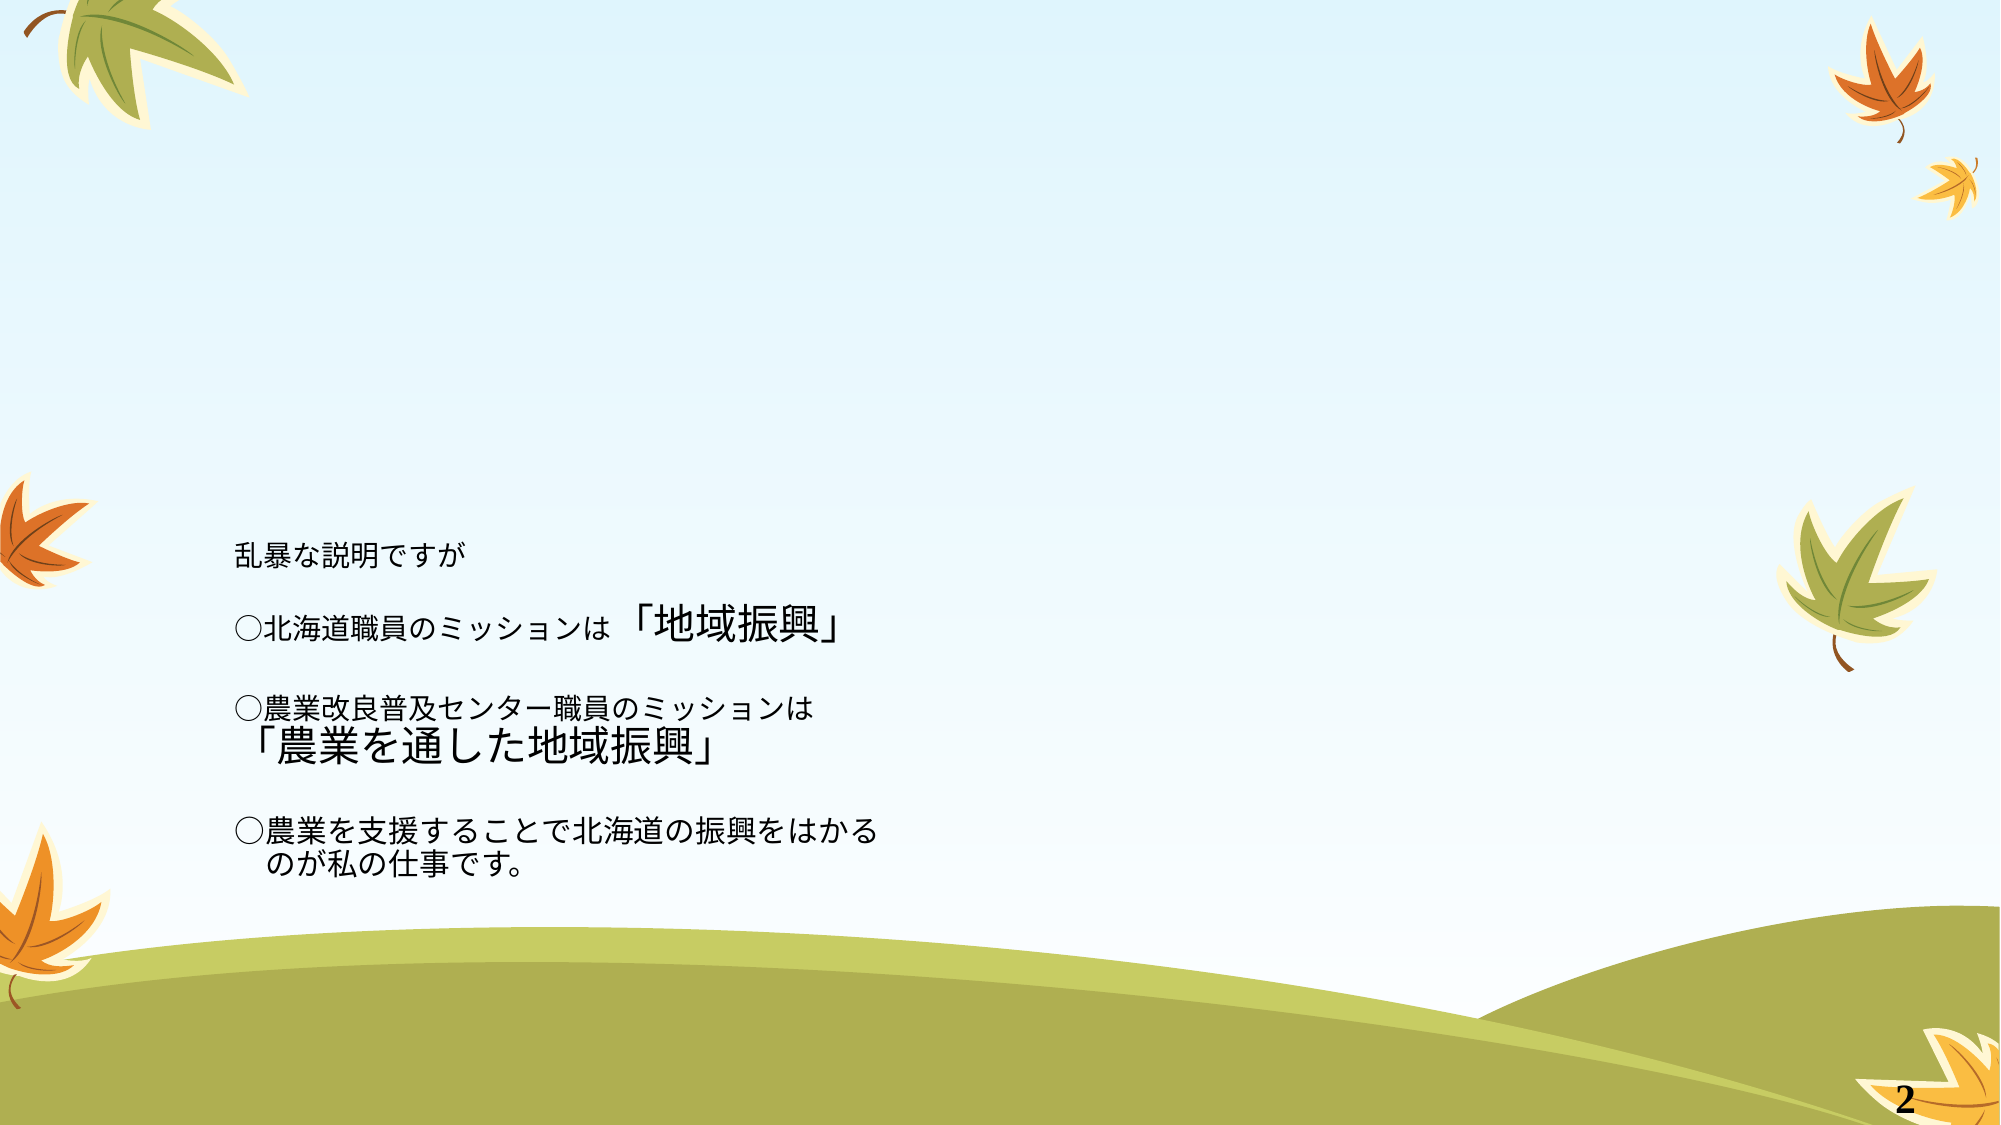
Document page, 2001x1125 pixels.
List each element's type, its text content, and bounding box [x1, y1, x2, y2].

title 乱暴な説明ですが ○北海道職員のミッションは「地域振興」 ○農業改良普及センター職員のミッションは 「農業を通した地域振興」 ○農業を支援することで北海道の振興をはかる のが私の仕事です。 [219, 529, 1781, 890]
slide_number 2 [1880, 1064, 1986, 1104]
